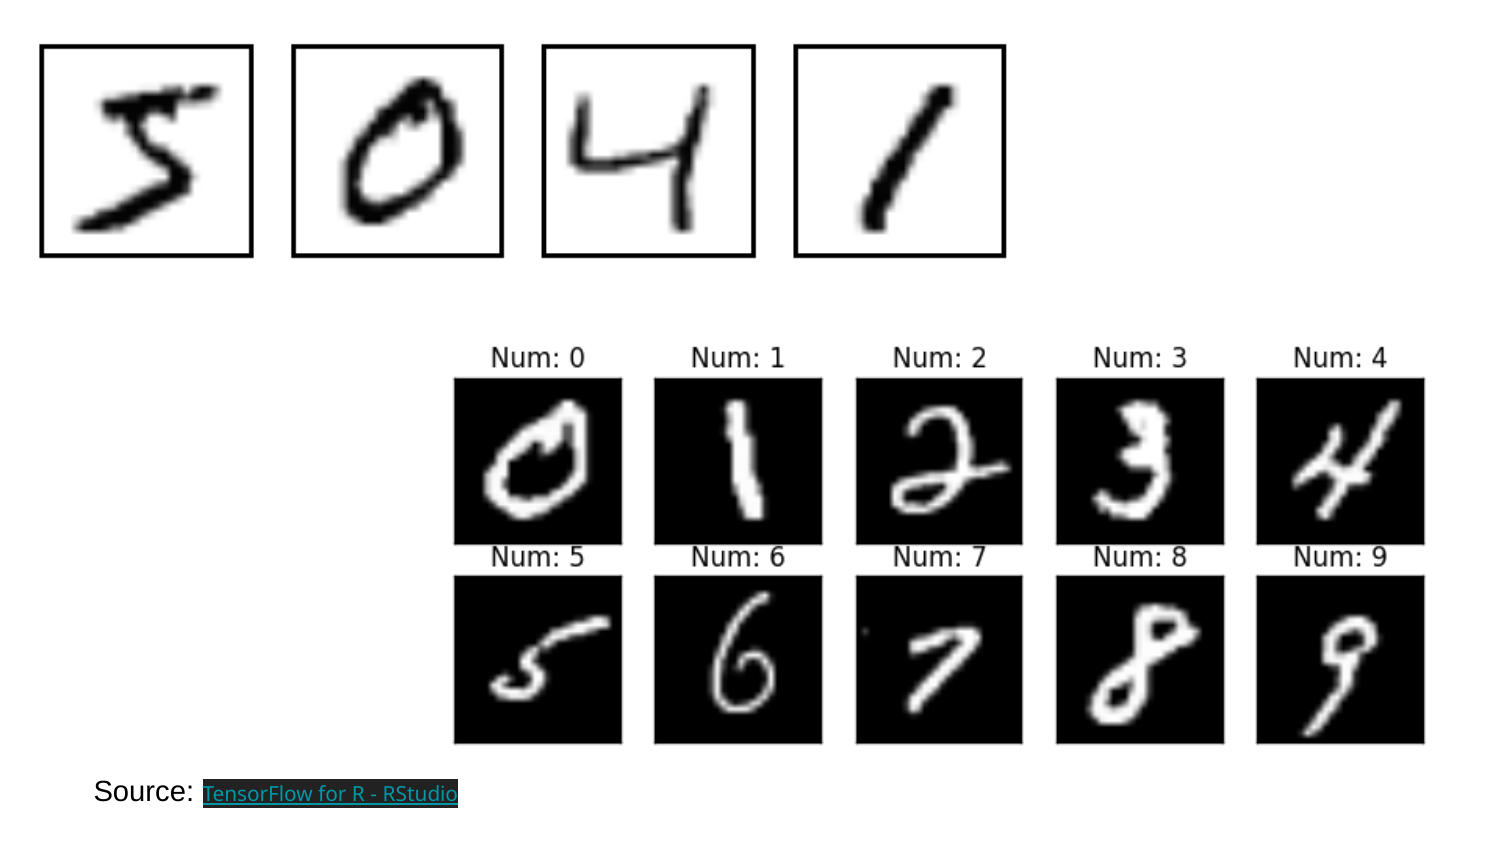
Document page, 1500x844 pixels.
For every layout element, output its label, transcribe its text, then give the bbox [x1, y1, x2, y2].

text_box Source: TensorFlow for R - RStudio [78, 757, 1283, 820]
picture [438, 330, 1437, 758]
picture [24, 24, 1019, 274]
